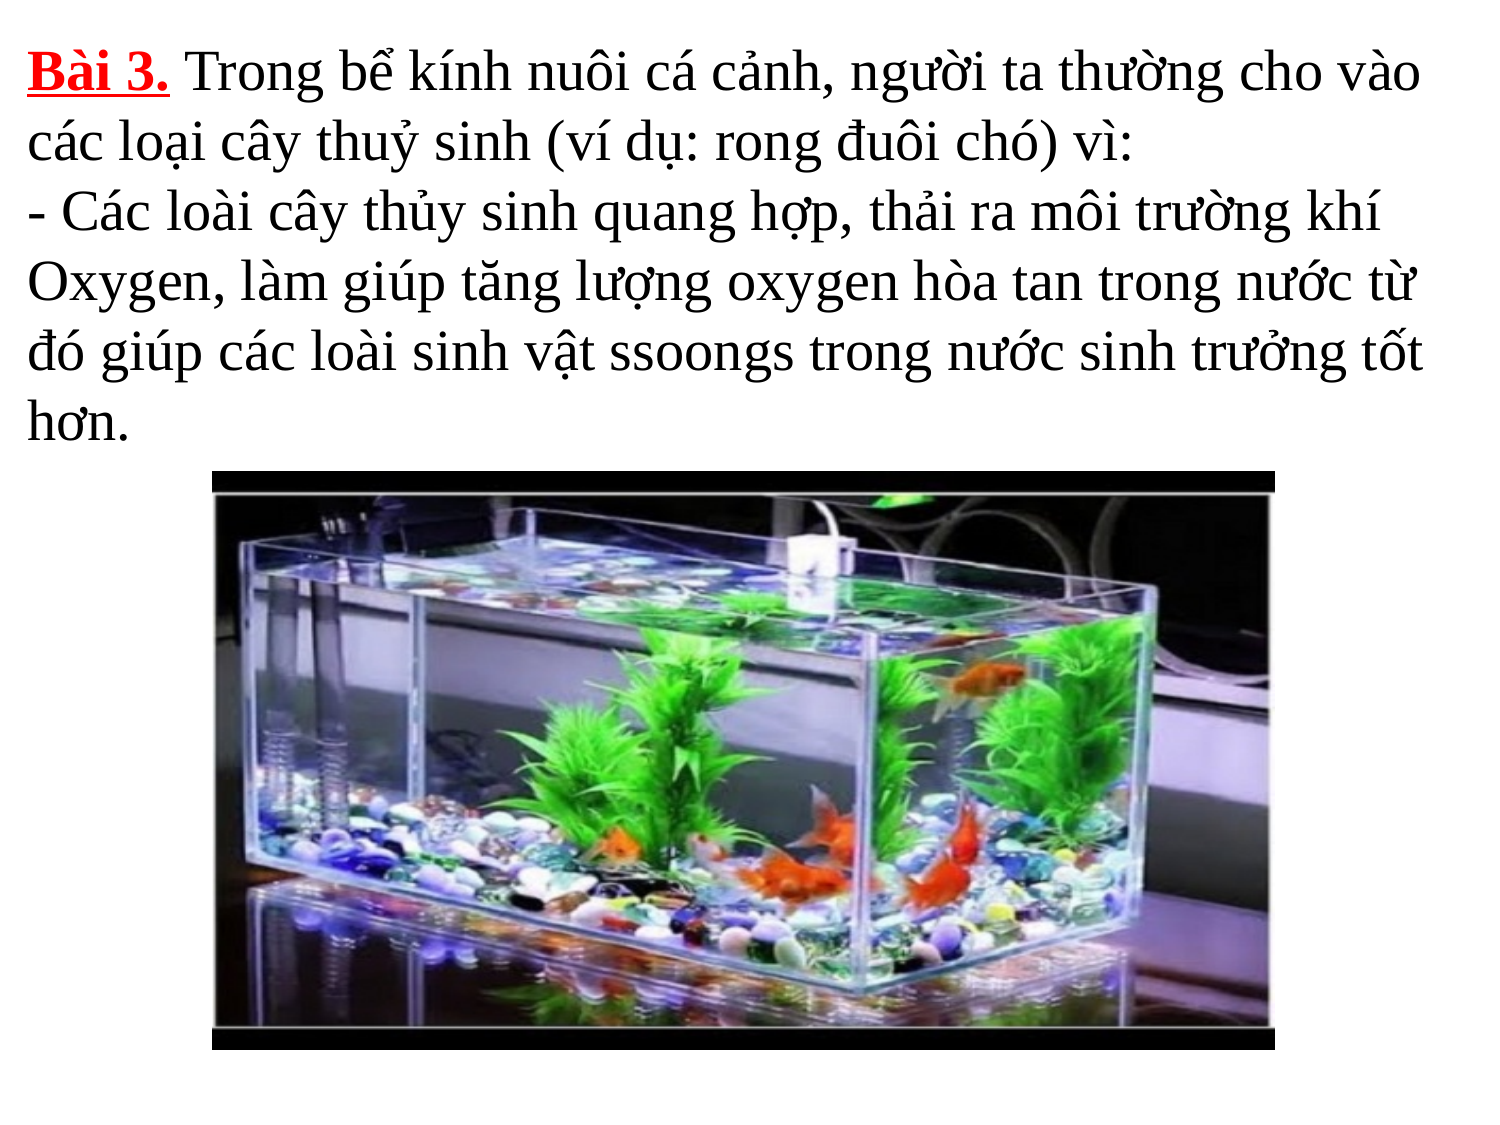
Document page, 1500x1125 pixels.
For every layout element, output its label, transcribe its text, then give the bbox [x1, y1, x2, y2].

text_box Bài 3. Trong bể kính nuôi cá cảnh, người ta thường cho vào các loại cây thuỷ sinh (ví dụ: rong đuôi chó) vì: - Các loài cây thủy sinh quang hợp, thải ra môi trường khí Oxygen, làm giúp tăng lượng oxygen hòa tan trong nước từ đó giúp các loài sinh vật ssoongs trong nước sinh trưởng tốt hơn. [12, 24, 1500, 460]
picture [212, 470, 1276, 1051]
